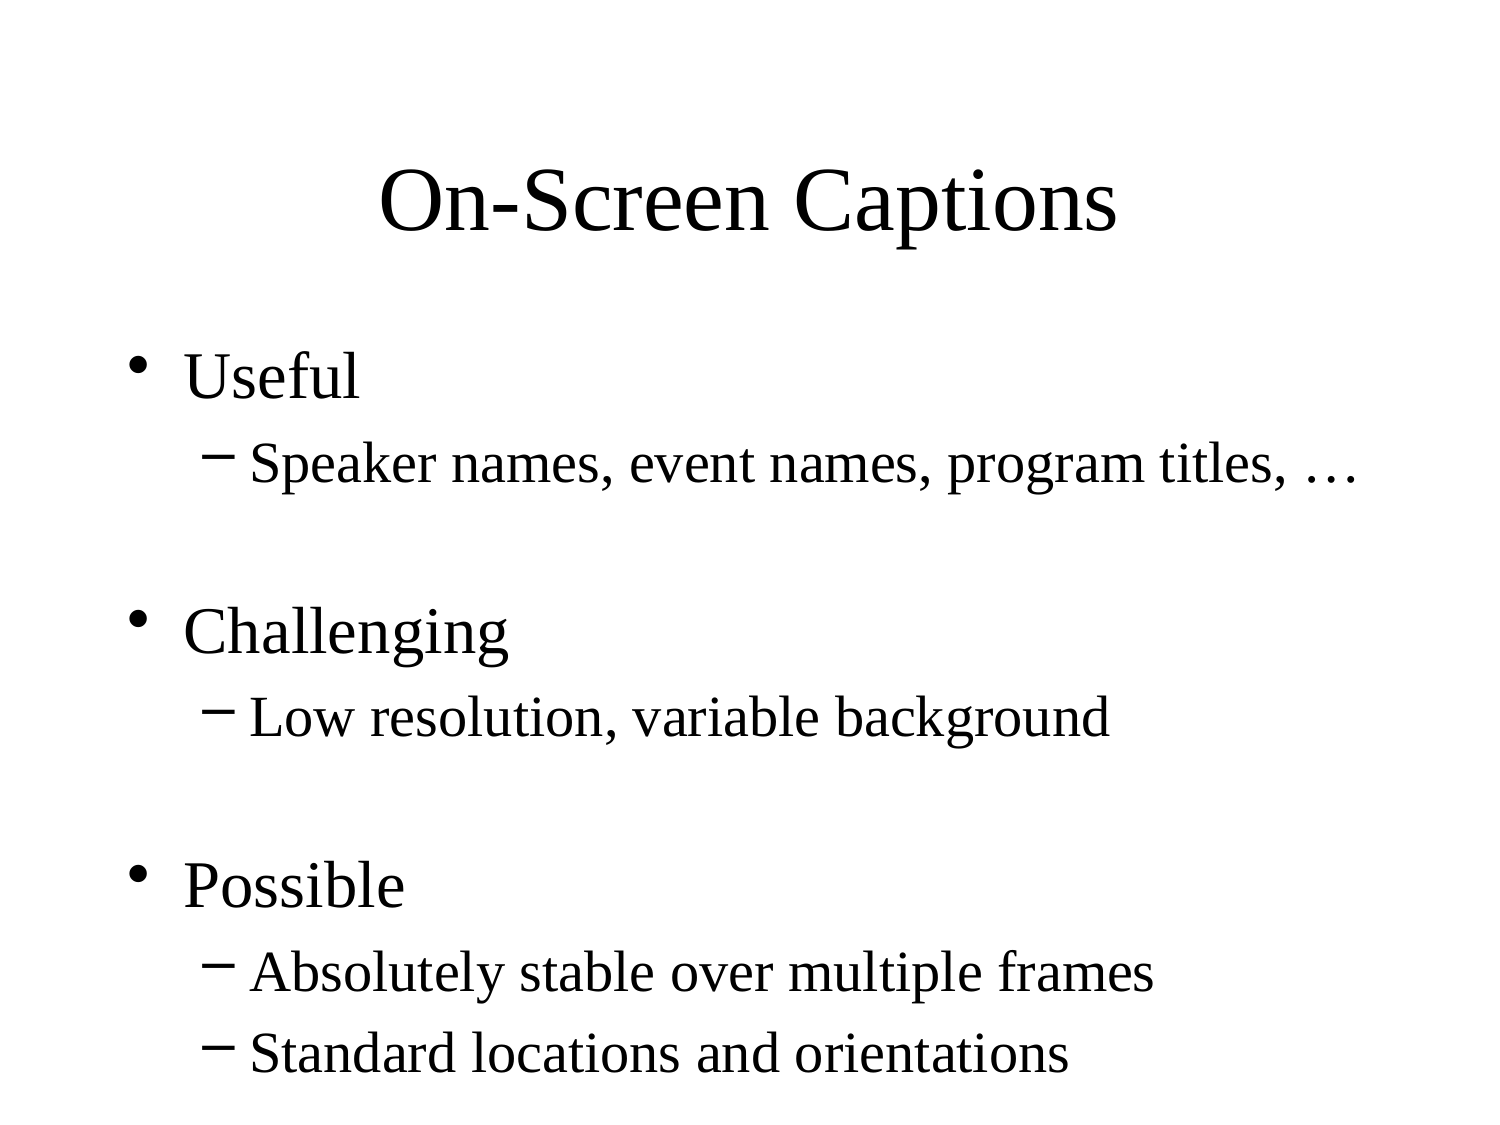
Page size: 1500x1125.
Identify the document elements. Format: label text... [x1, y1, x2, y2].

text_box [112, 1024, 425, 1100]
title On-Screen Captions [112, 99, 1388, 288]
text_box [512, 1024, 988, 1100]
list Useful Speaker names, event names, program titles, … Challenging Low resolution, variable background Possible Absolutely stable over multiple frames Standard locations and orientations [112, 324, 1425, 1000]
